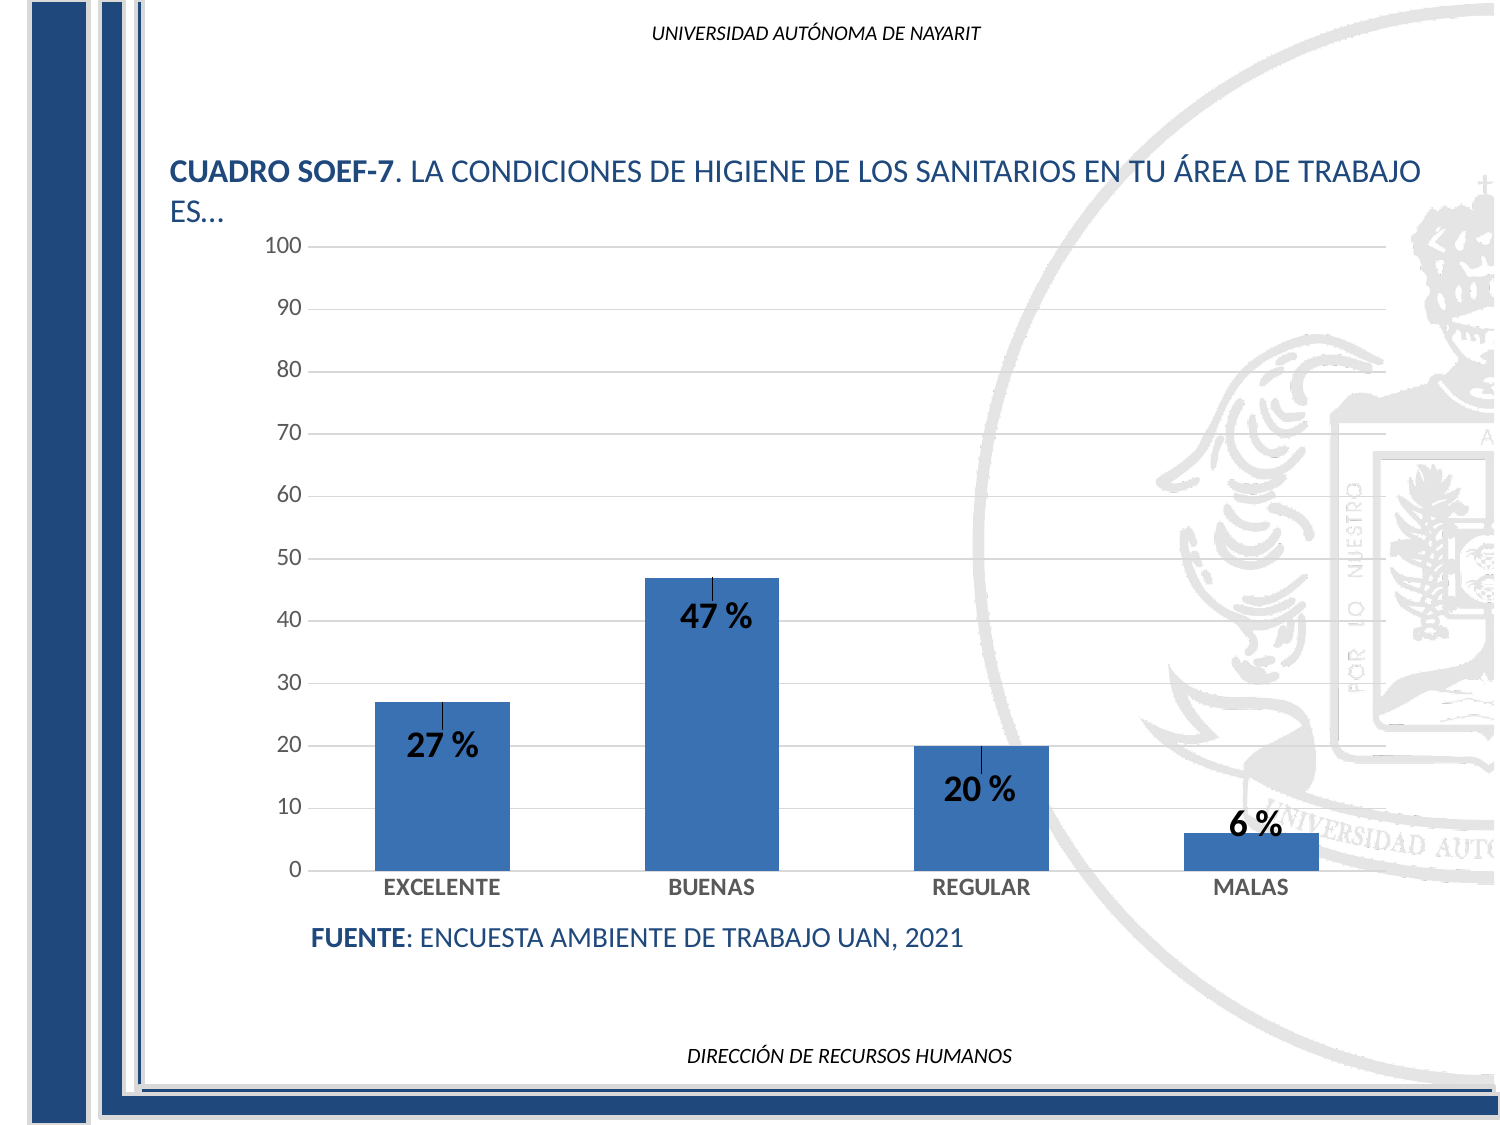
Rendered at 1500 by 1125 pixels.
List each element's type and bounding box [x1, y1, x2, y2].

text_box [29, 0, 1500, 1125]
chart [240, 220, 1410, 916]
